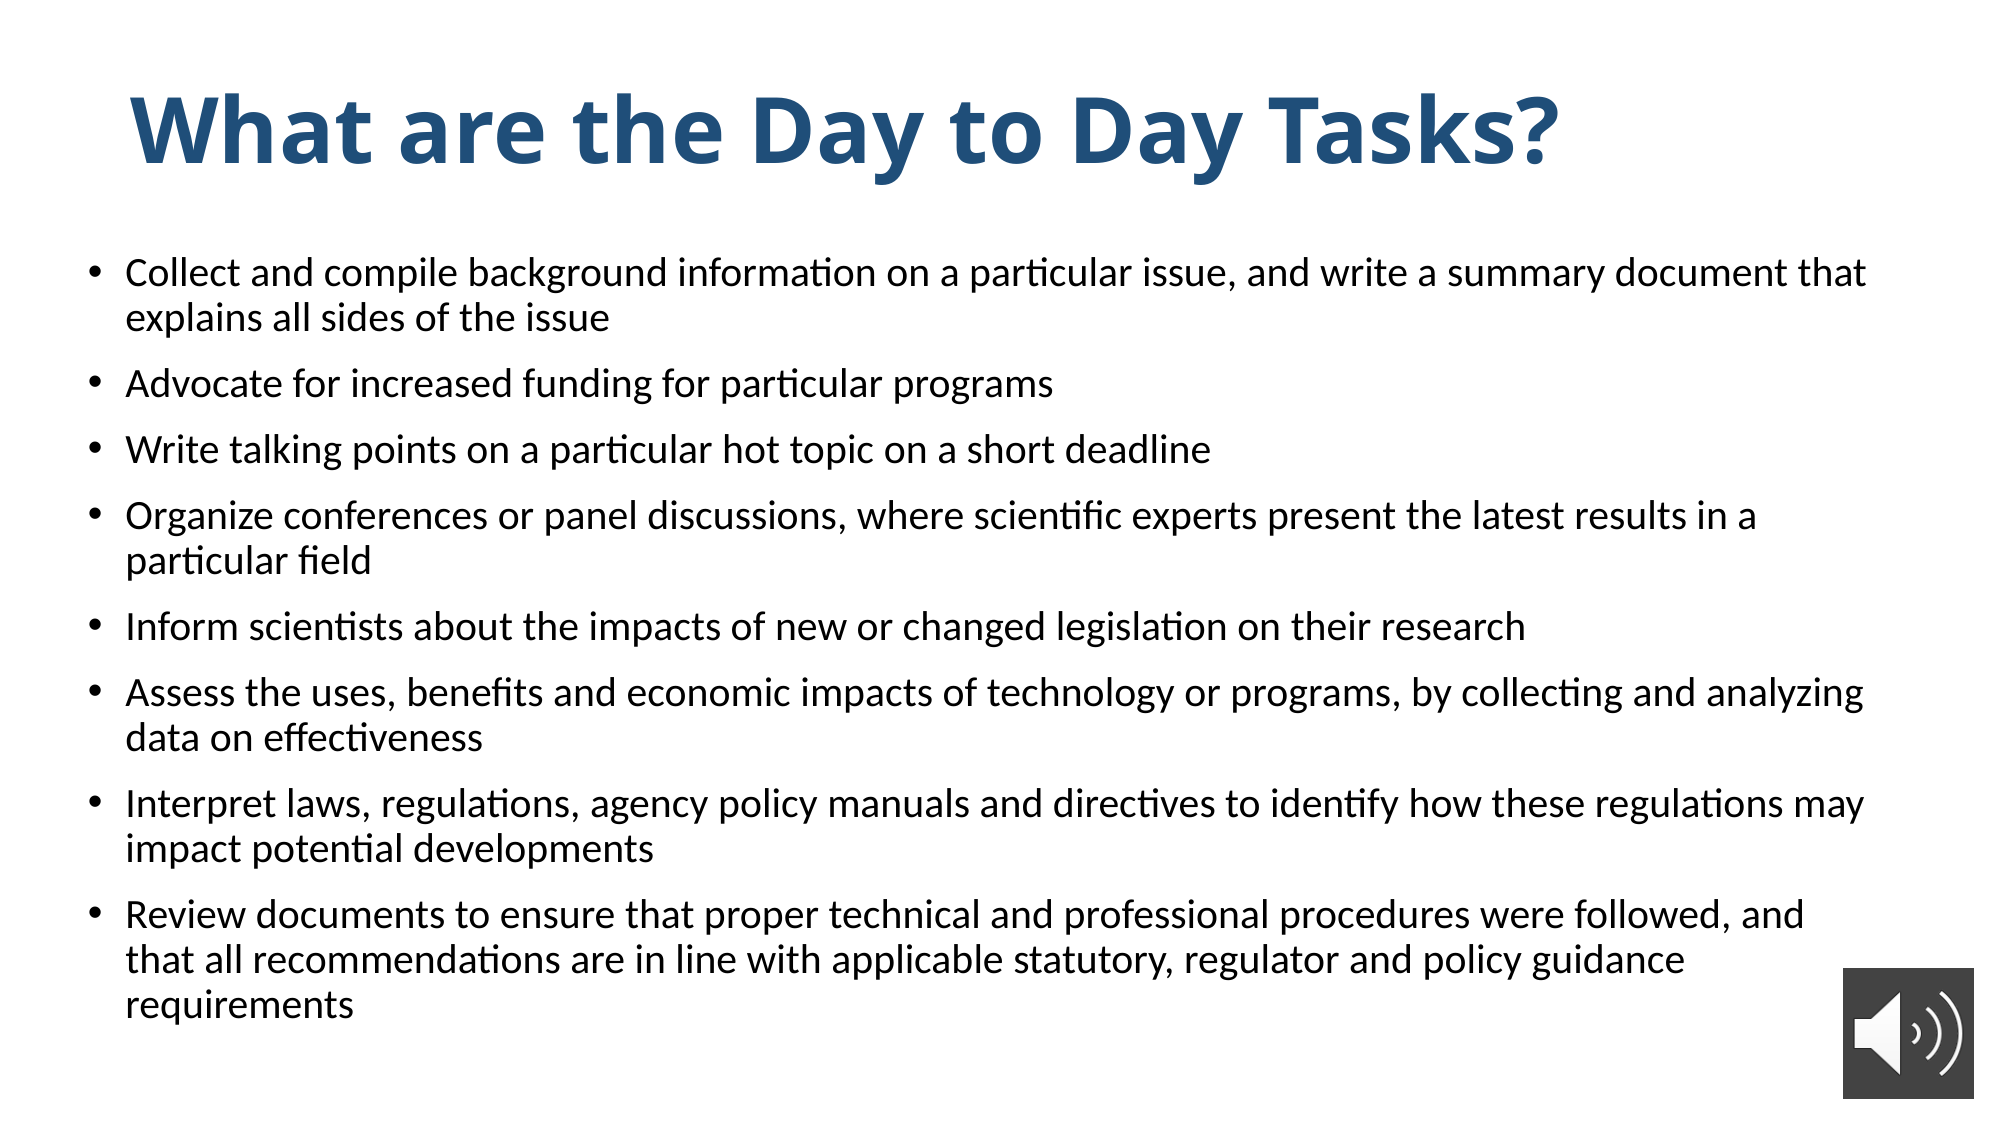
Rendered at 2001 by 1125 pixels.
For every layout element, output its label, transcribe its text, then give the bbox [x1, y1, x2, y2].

title What are the Day to Day Tasks? [115, 25, 1841, 243]
list Collect and compile background information on a particular issue, and write a summary document that explains all sides of the issue Advocate for increased funding for particular programs Write talking points on a particular hot topic on a short deadline Organize conferences or panel discussions, where scientific experts present the latest results in a particular field Inform scientists about the impacts of new or changed legislation on their research Assess the uses, benefits and economic impacts of technology or programs, by collecting and analyzing data on effectiveness Interpret laws, regulations, agency policy manuals and directives to identify how these regulations may impact potential developments Review documents to ensure that proper technical and professional procedures were followed, and that all recommendations are in line with applicable statutory, regulator and policy guidance requirements [72, 243, 1894, 1065]
picture [1841, 966, 1975, 1100]
